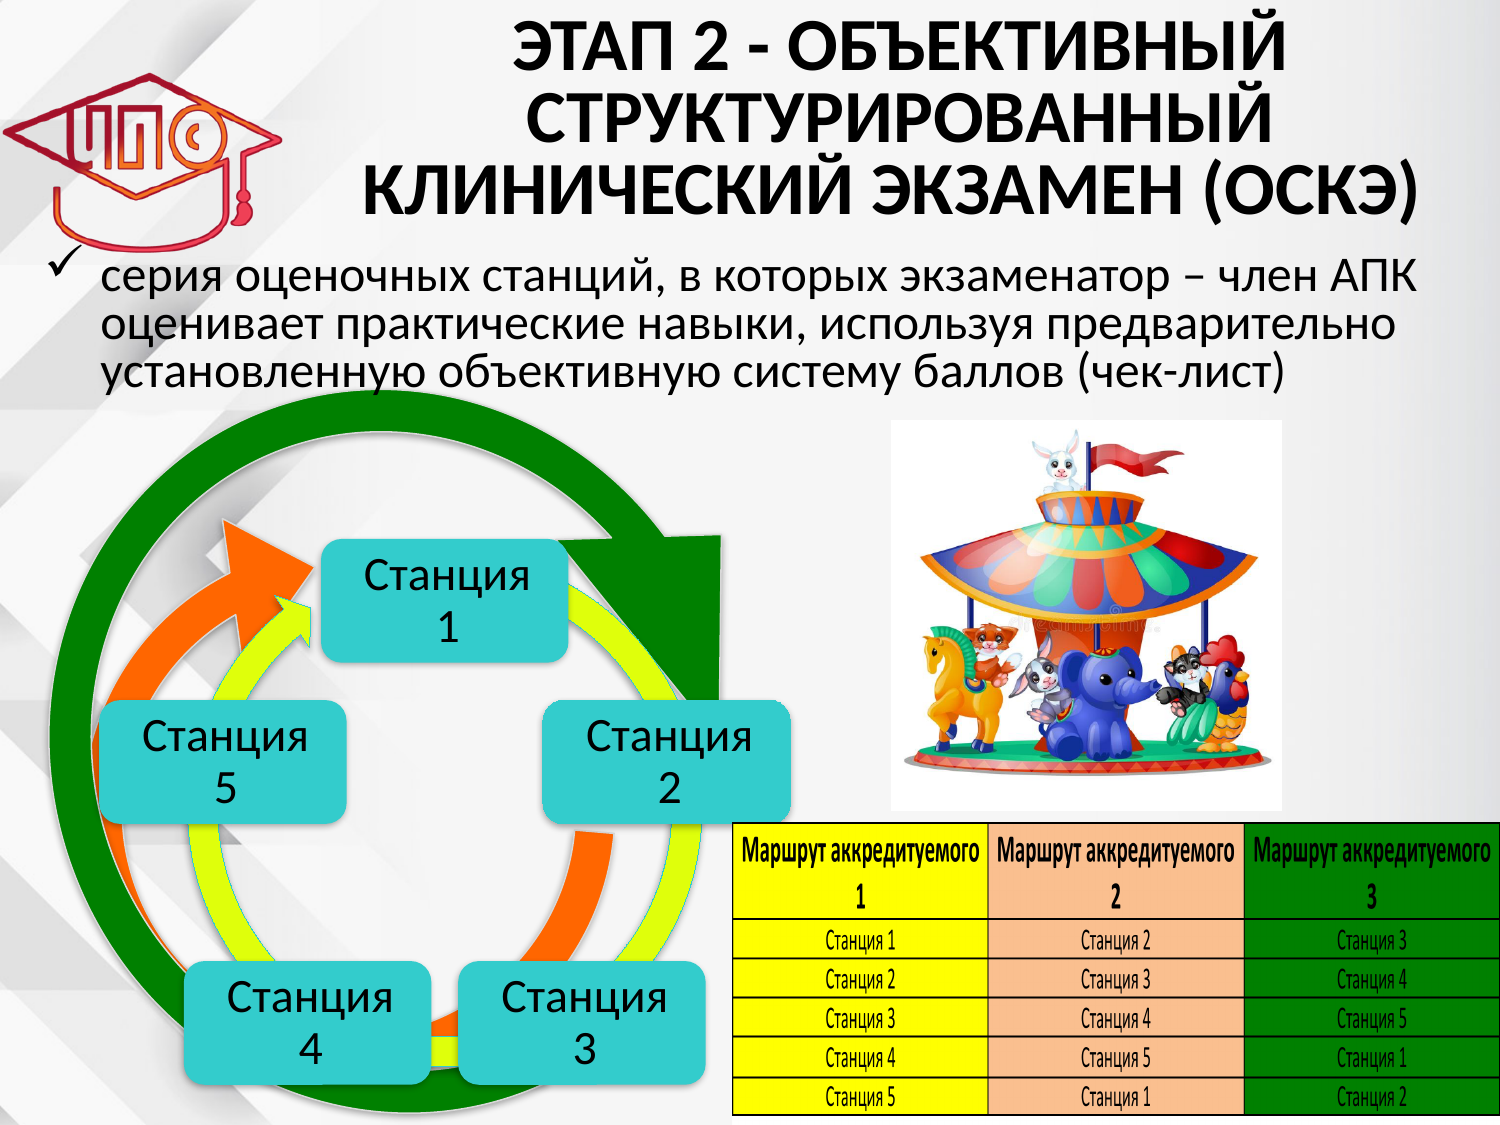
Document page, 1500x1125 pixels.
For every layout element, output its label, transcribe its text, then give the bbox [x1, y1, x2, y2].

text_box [29, 538, 861, 1086]
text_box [731, 822, 1500, 1125]
picture [0, 0, 1500, 1125]
picture [891, 420, 1282, 811]
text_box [54, 563, 886, 1111]
title ЭТАП 2 - ОБЪЕКТИВНЫЙ СТРУКТУРИРОВАННЫЙ КЛИНИЧЕСКИЙ ЭКЗАМЕН (ОСКЭ) [301, 54, 1500, 188]
text_box серия оценочных станций, в которых экзаменатор – член АПК оценивает практические навыки, используя предварительно установленную объективную систему баллов (чек-лист) [29, 246, 1471, 820]
